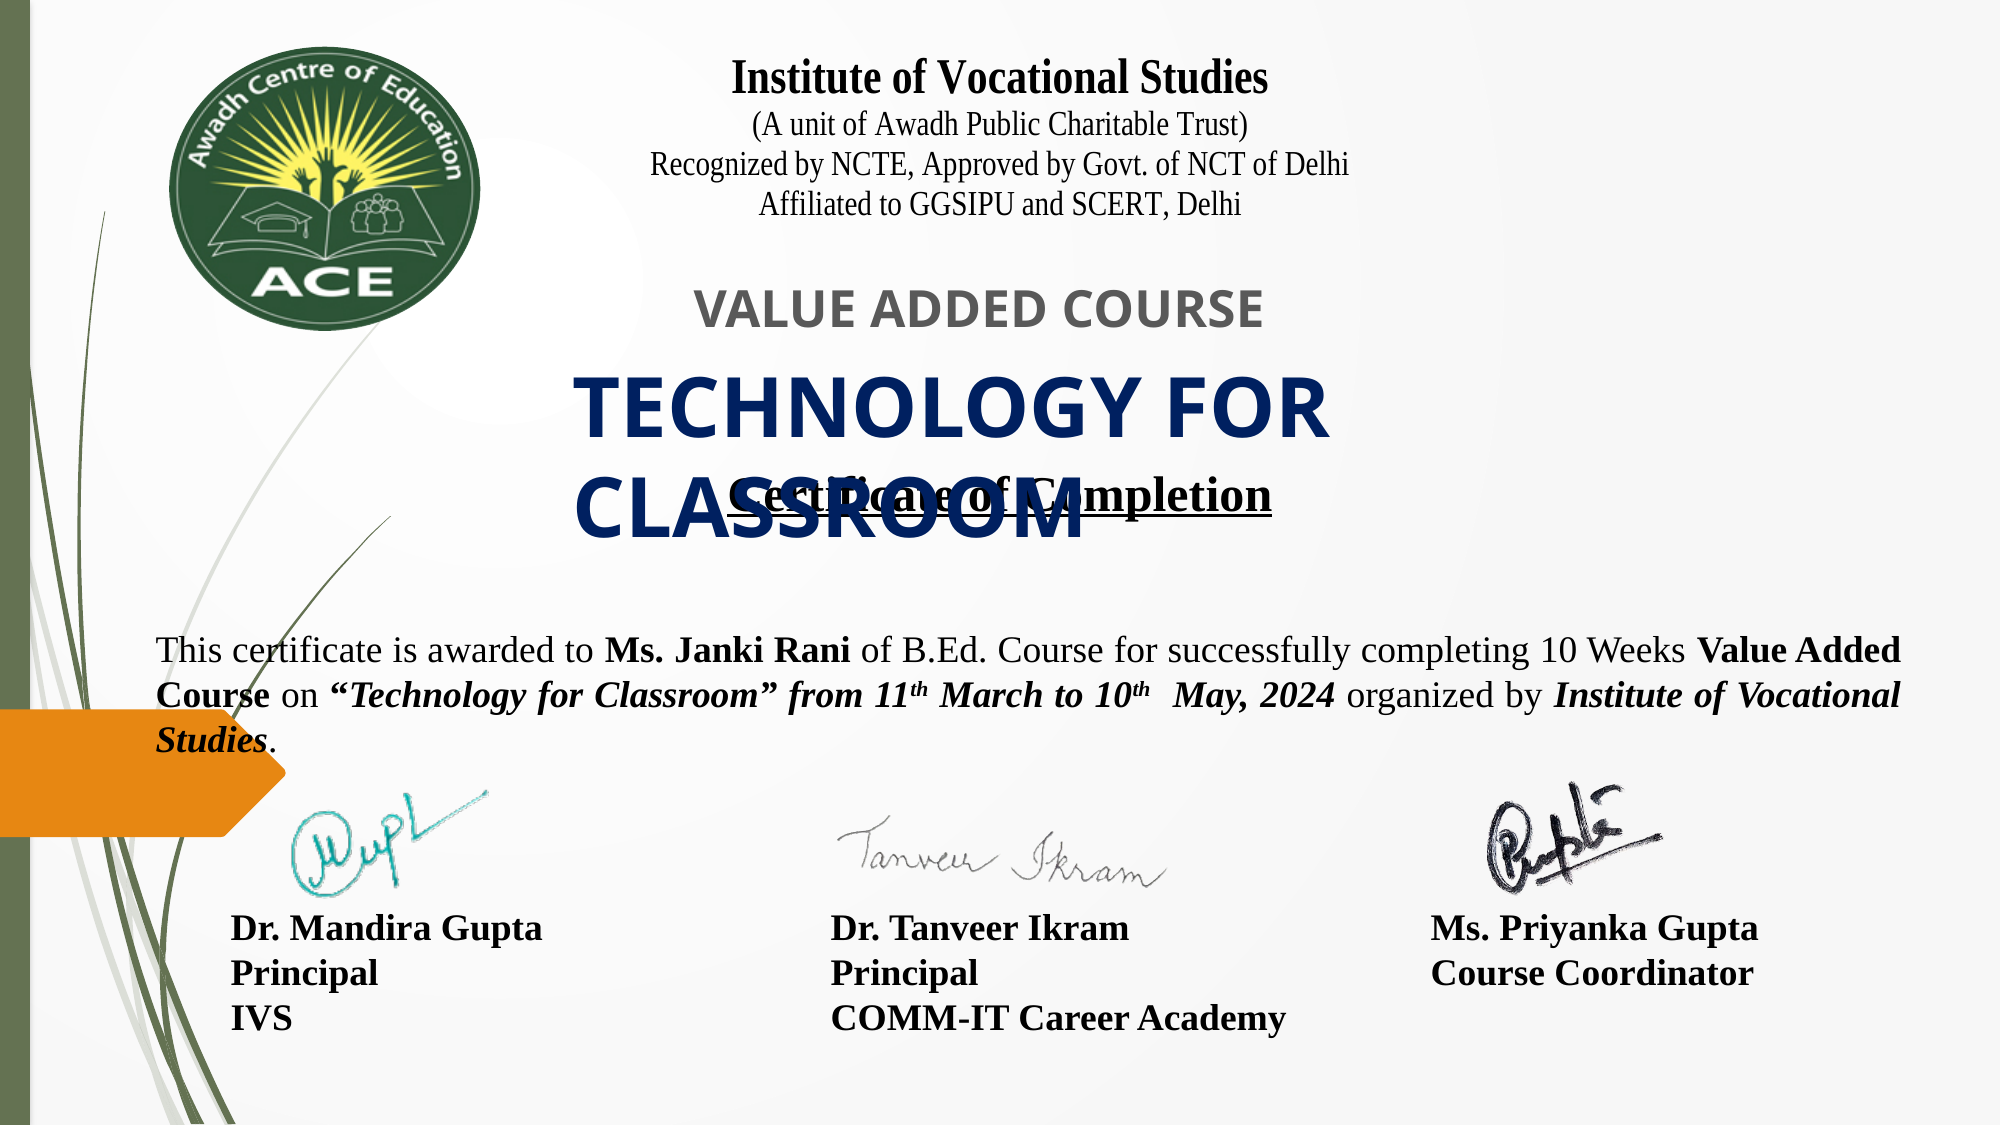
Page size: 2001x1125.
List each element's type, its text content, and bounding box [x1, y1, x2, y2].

text_box Certificate of Completion [605, 453, 1395, 529]
subtitle VALUE ADDED COURSE [678, 268, 1395, 346]
picture [168, 46, 1676, 332]
text_box TECHNOLOGY FOR CLASSROOM [557, 346, 1553, 425]
text_box This certificate is awarded to Ms. Janki Rani of B.Ed. Course for successfully completing 10 Weeks Value Added Course on “Technology for Classroom” from 11th March to 10th May, 2024 organized by Institute of Vocational Studies. [140, 617, 1916, 768]
text_box Dr. Mandira Gupta Dr. Tanveer Ikram Ms. Priyanka Gupta Principal Principal Course Coordinator IVS COMM-IT Career Academy [65, 895, 1825, 1046]
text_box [281, 772, 1676, 906]
